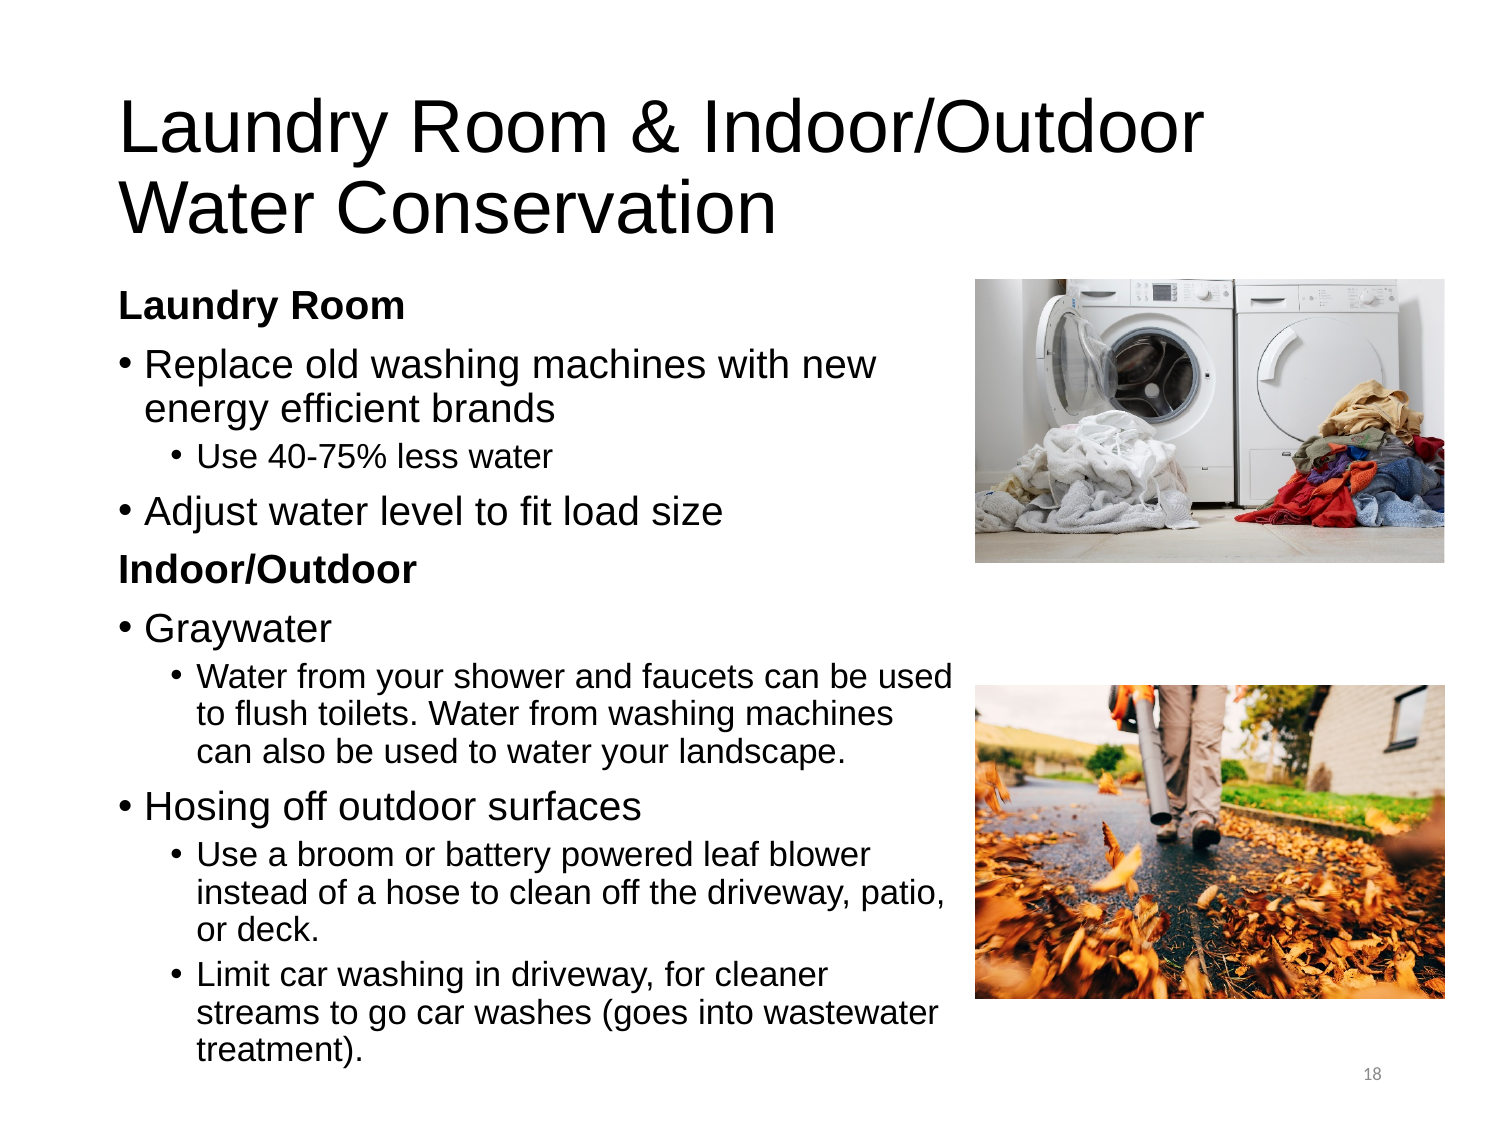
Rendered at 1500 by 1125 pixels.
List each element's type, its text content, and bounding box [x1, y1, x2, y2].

slide_number 18 [1059, 1042, 1397, 1103]
title Laundry Room & Indoor/Outdoor Water Conservation [103, 59, 1397, 278]
list Laundry Room Replace old washing machines with new energy efficient brands Use 40-75% less water Adjust water level to fit load size Indoor/Outdoor Graywater Water from your shower and faucets can be used to flush toilets. Water from washing machines can also be used to water your landscape. Hosing off outdoor surfaces Use a broom or battery powered leaf blower instead of a hose to clean off the driveway, patio, or deck. Limit car washing in driveway, for cleaner streams to go car washes (goes into wastewater treatment). [103, 277, 975, 1103]
picture [974, 685, 1445, 999]
picture [974, 279, 1445, 563]
